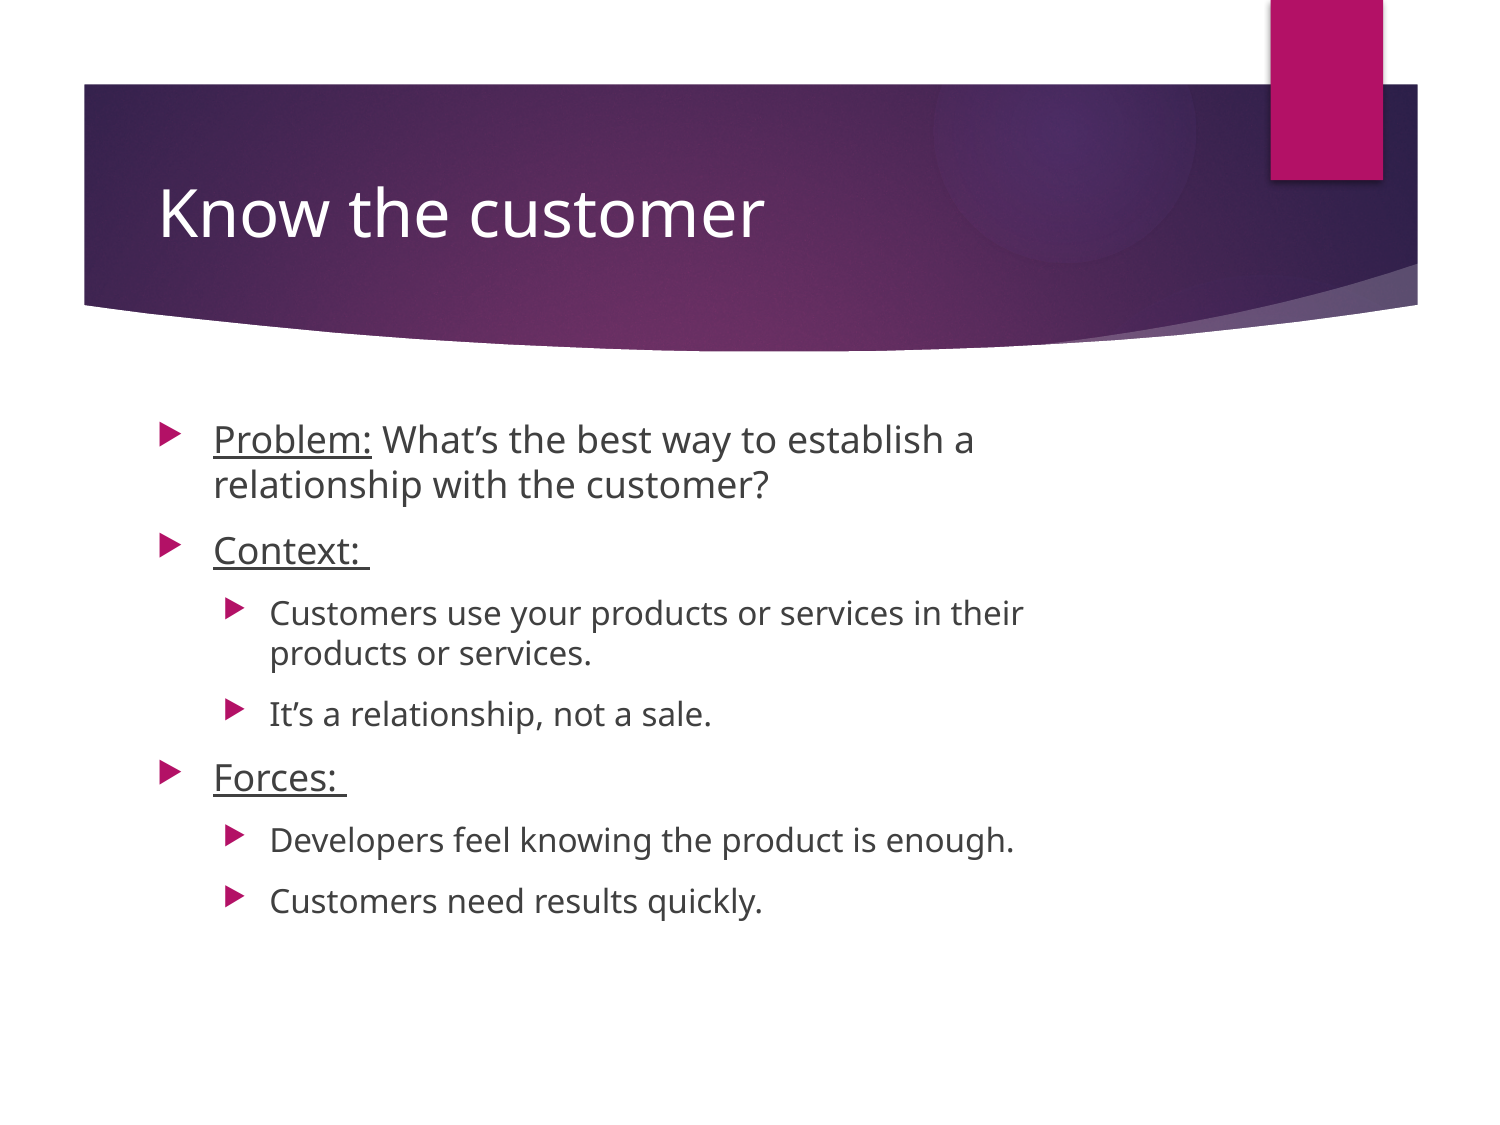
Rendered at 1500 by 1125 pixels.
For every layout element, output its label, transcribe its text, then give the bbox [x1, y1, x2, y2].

list Problem: What’s the best way to establish a relationship with the customer? Context: Customers use your products or services in their products or services. It’s a relationship, not a sale. Forces: Developers feel knowing the product is enough. Customers need results quickly. [141, 408, 1183, 988]
title Know the customer [142, 152, 1183, 269]
